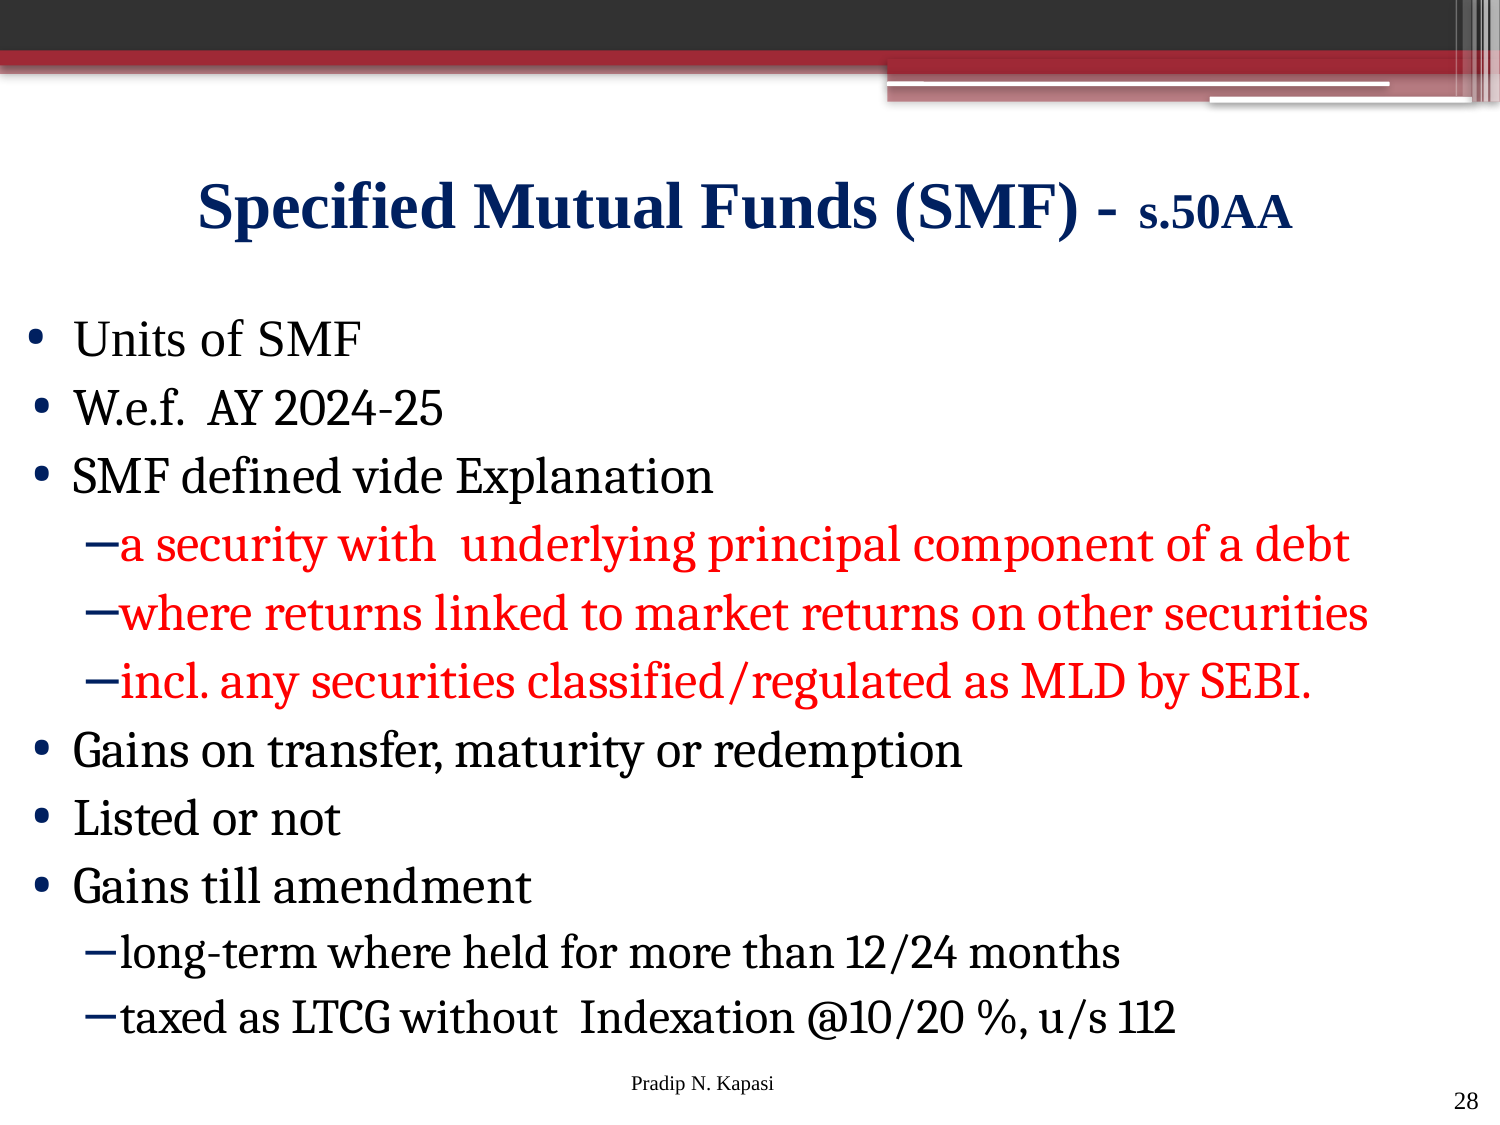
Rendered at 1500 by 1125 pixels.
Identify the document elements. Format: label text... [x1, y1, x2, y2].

title Specified Mutual Funds (SMF) - s.50AA [0, 99, 1500, 296]
slide_number 28 [1368, 1061, 1494, 1122]
list Units of SMF W.e.f. AY 2024-25 SMF defined vide Explanation a security with underlying principal component of a debt where returns linked to market returns on other securities incl. any securities classified/regulated as MLD by SEBI. Gains on transfer, maturity or redemption Listed or not Gains till amendment long-term where held for more than 12/24 months taxed as LTCG without Indexation @10/20 %, u/s 112 [0, 296, 1500, 1063]
footer Pradip N. Kapasi Chartered Accountant [615, 1062, 885, 1121]
